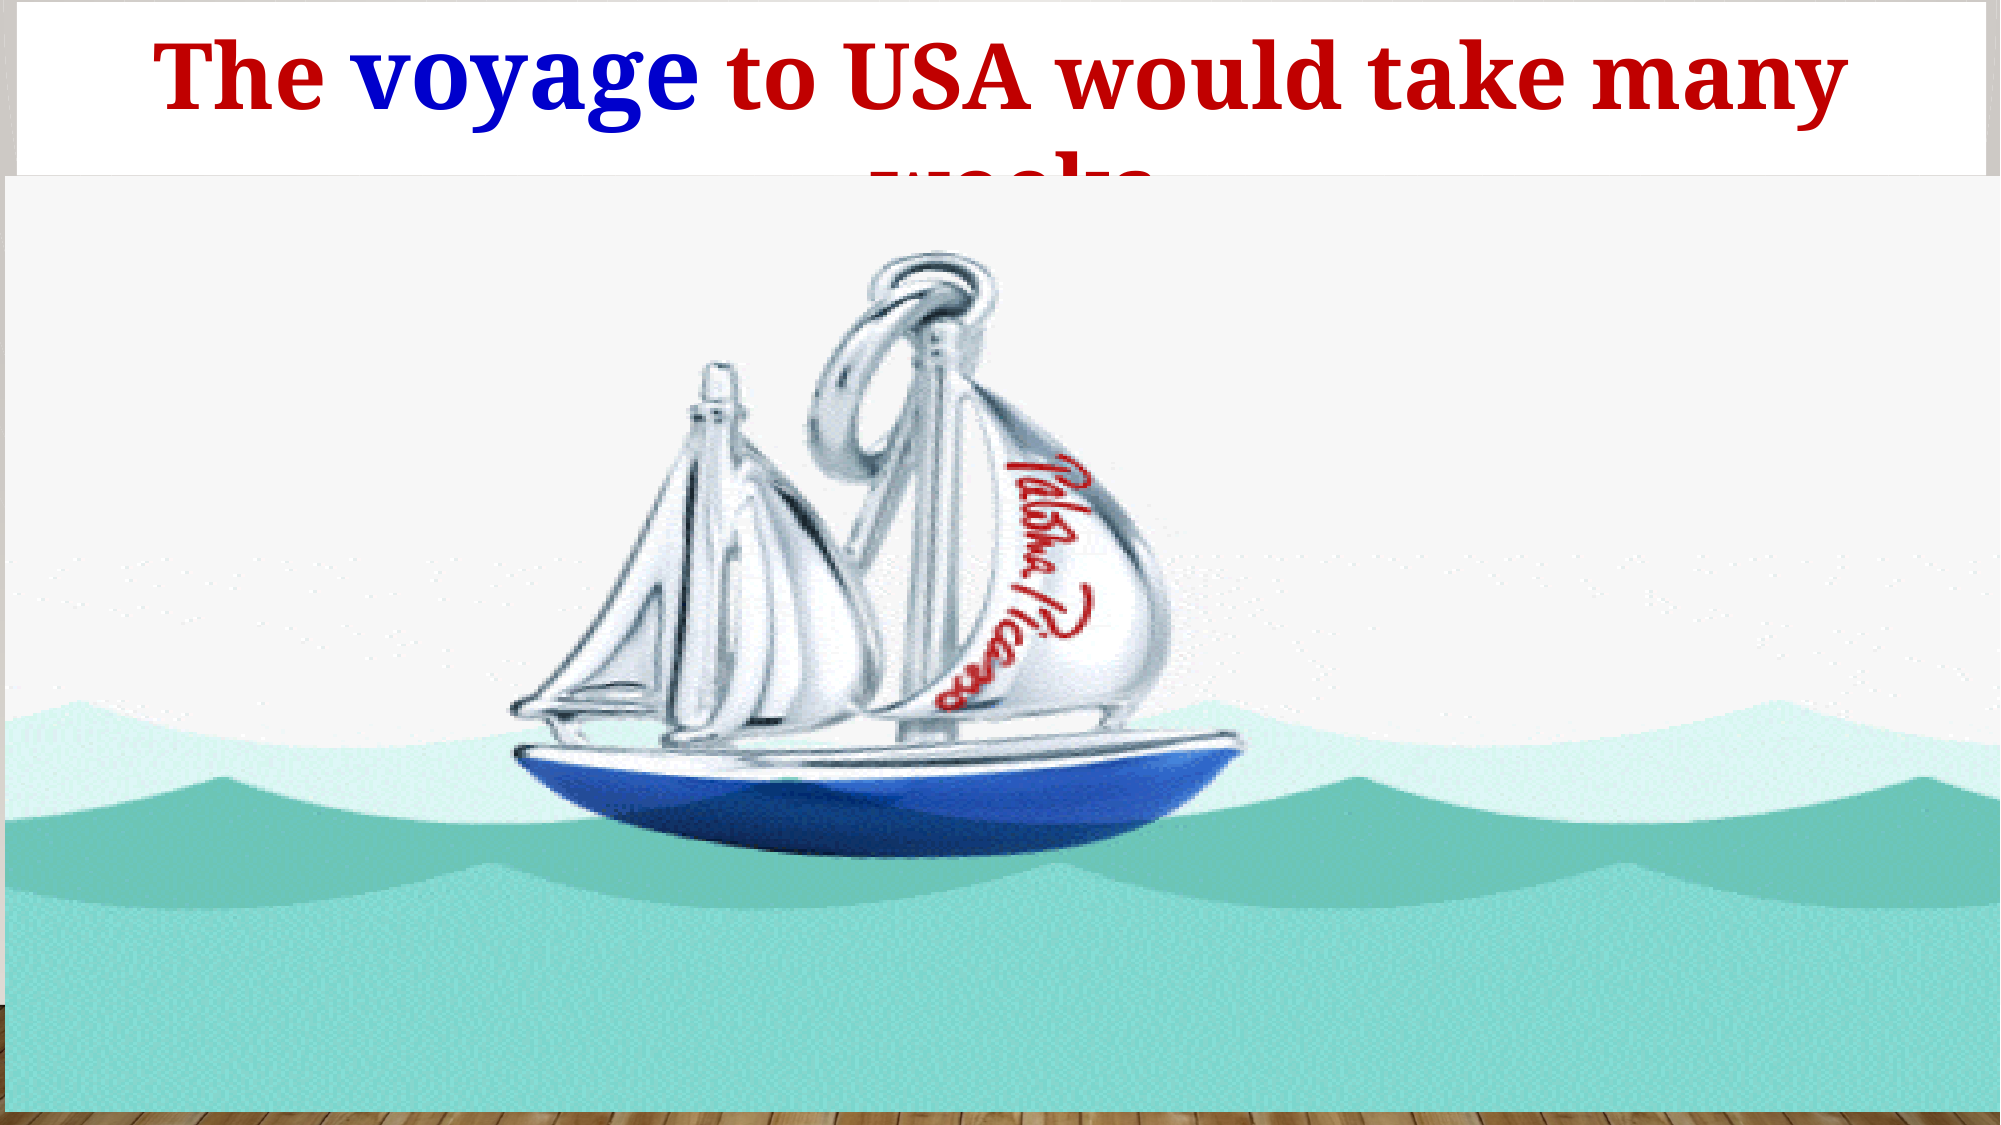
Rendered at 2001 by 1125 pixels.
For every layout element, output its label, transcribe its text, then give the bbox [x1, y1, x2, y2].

picture [0, 175, 2000, 1125]
text_box The voyage to USA would take many weeks. [16, 2, 1987, 175]
